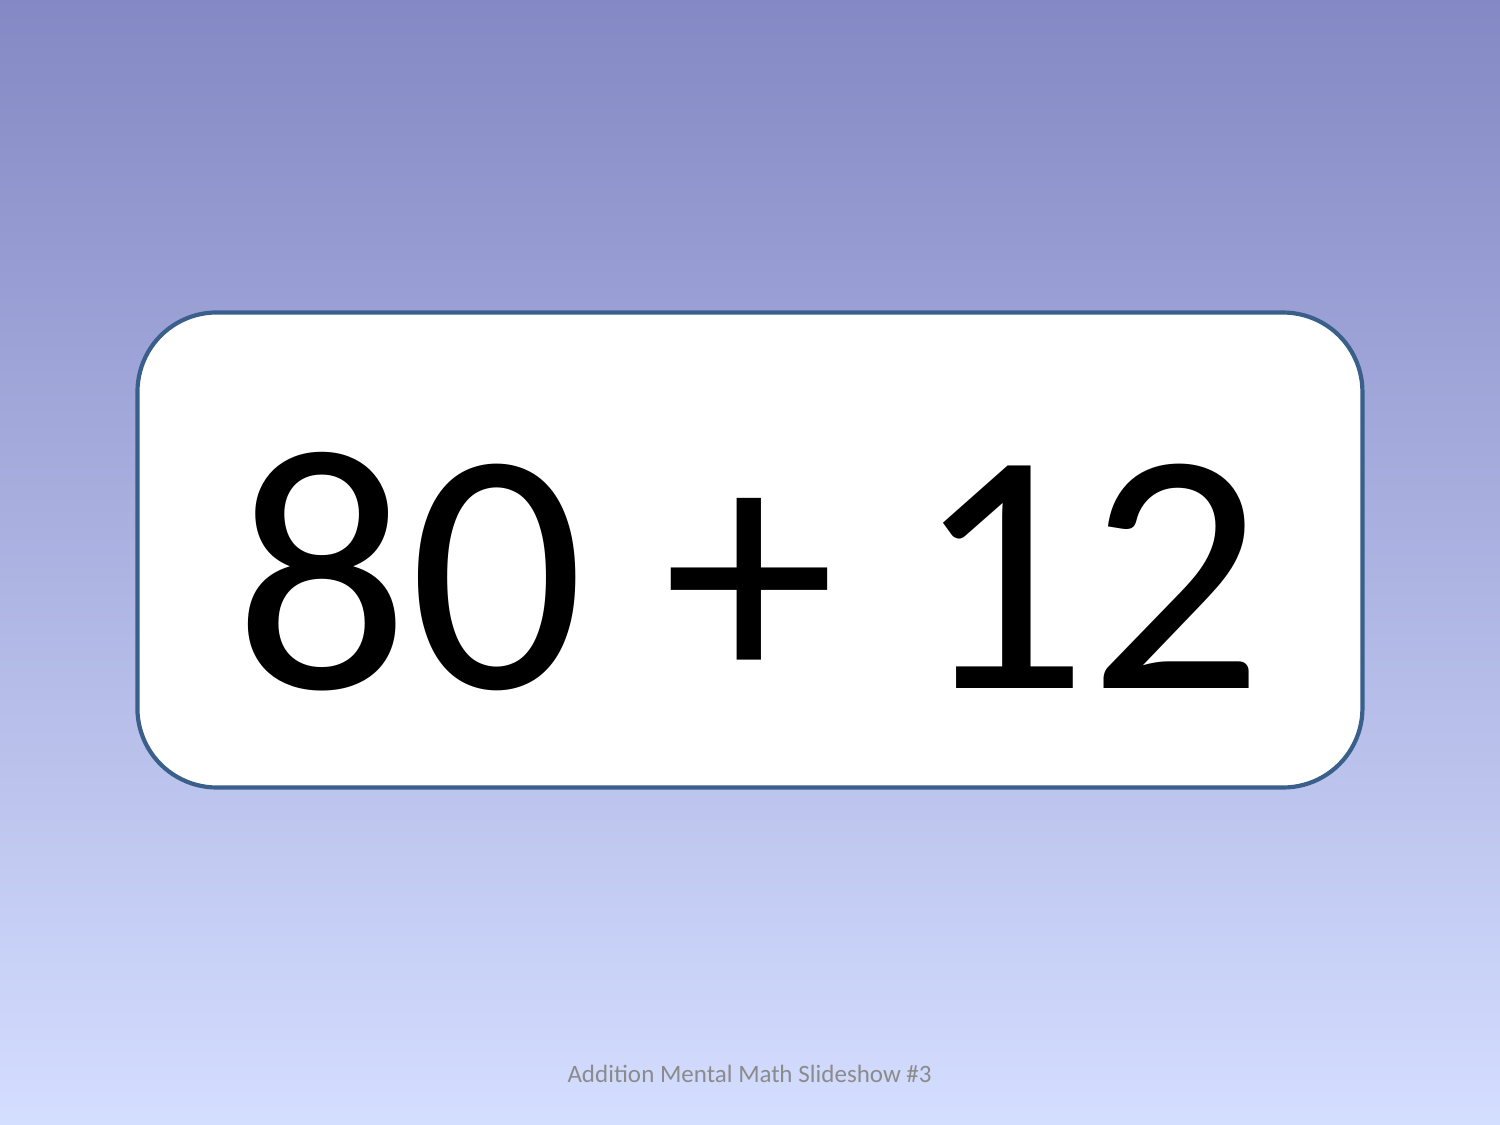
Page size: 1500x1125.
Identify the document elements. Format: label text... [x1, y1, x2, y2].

text_box 80 + 12 [135, 310, 1365, 790]
footer Addition Mental Math Slideshow #3 [512, 1042, 988, 1103]
